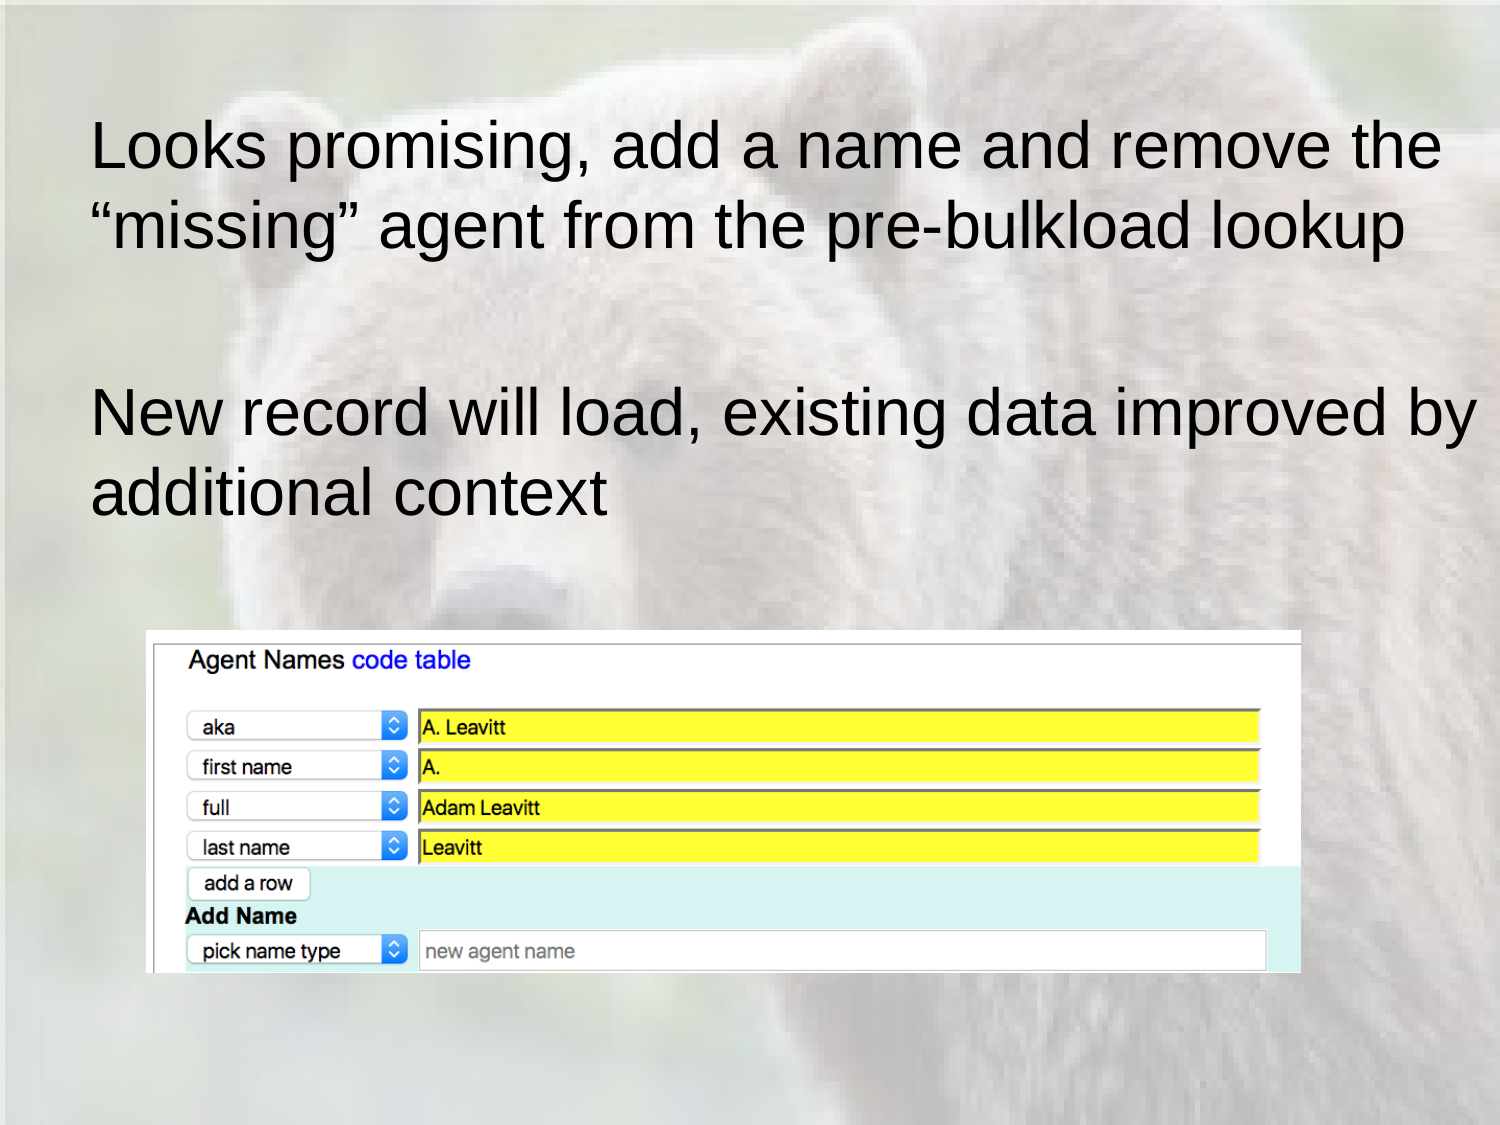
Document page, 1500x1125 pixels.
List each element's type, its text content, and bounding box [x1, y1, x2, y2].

list Looks promising, add a name and remove the “missing” agent from the pre-bulkload lookup New record will load, existing data improved by additional context [75, 94, 1500, 567]
picture [146, 630, 1301, 973]
